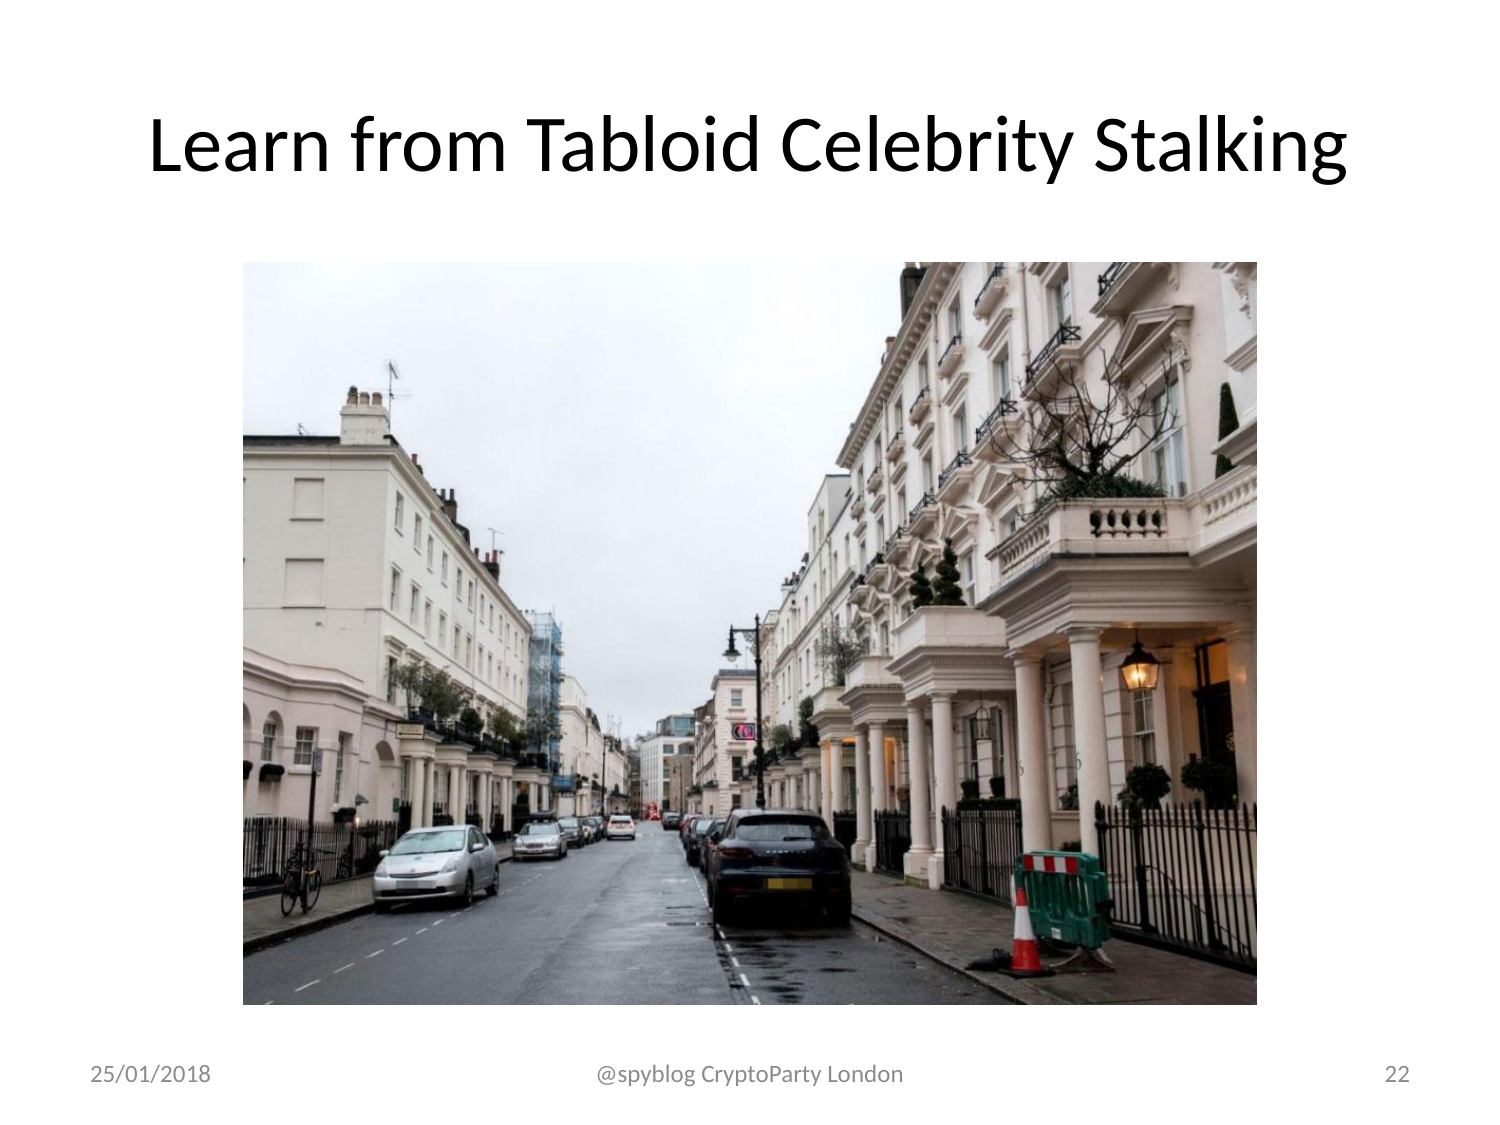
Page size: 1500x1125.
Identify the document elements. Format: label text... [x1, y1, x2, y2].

title Learn from Tabloid Celebrity Stalking [75, 45, 1425, 233]
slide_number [75, 1042, 425, 1103]
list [243, 262, 1257, 1006]
footer @spyblog CryptoParty London [512, 1042, 988, 1103]
slide_number 22 [1074, 1042, 1425, 1103]
